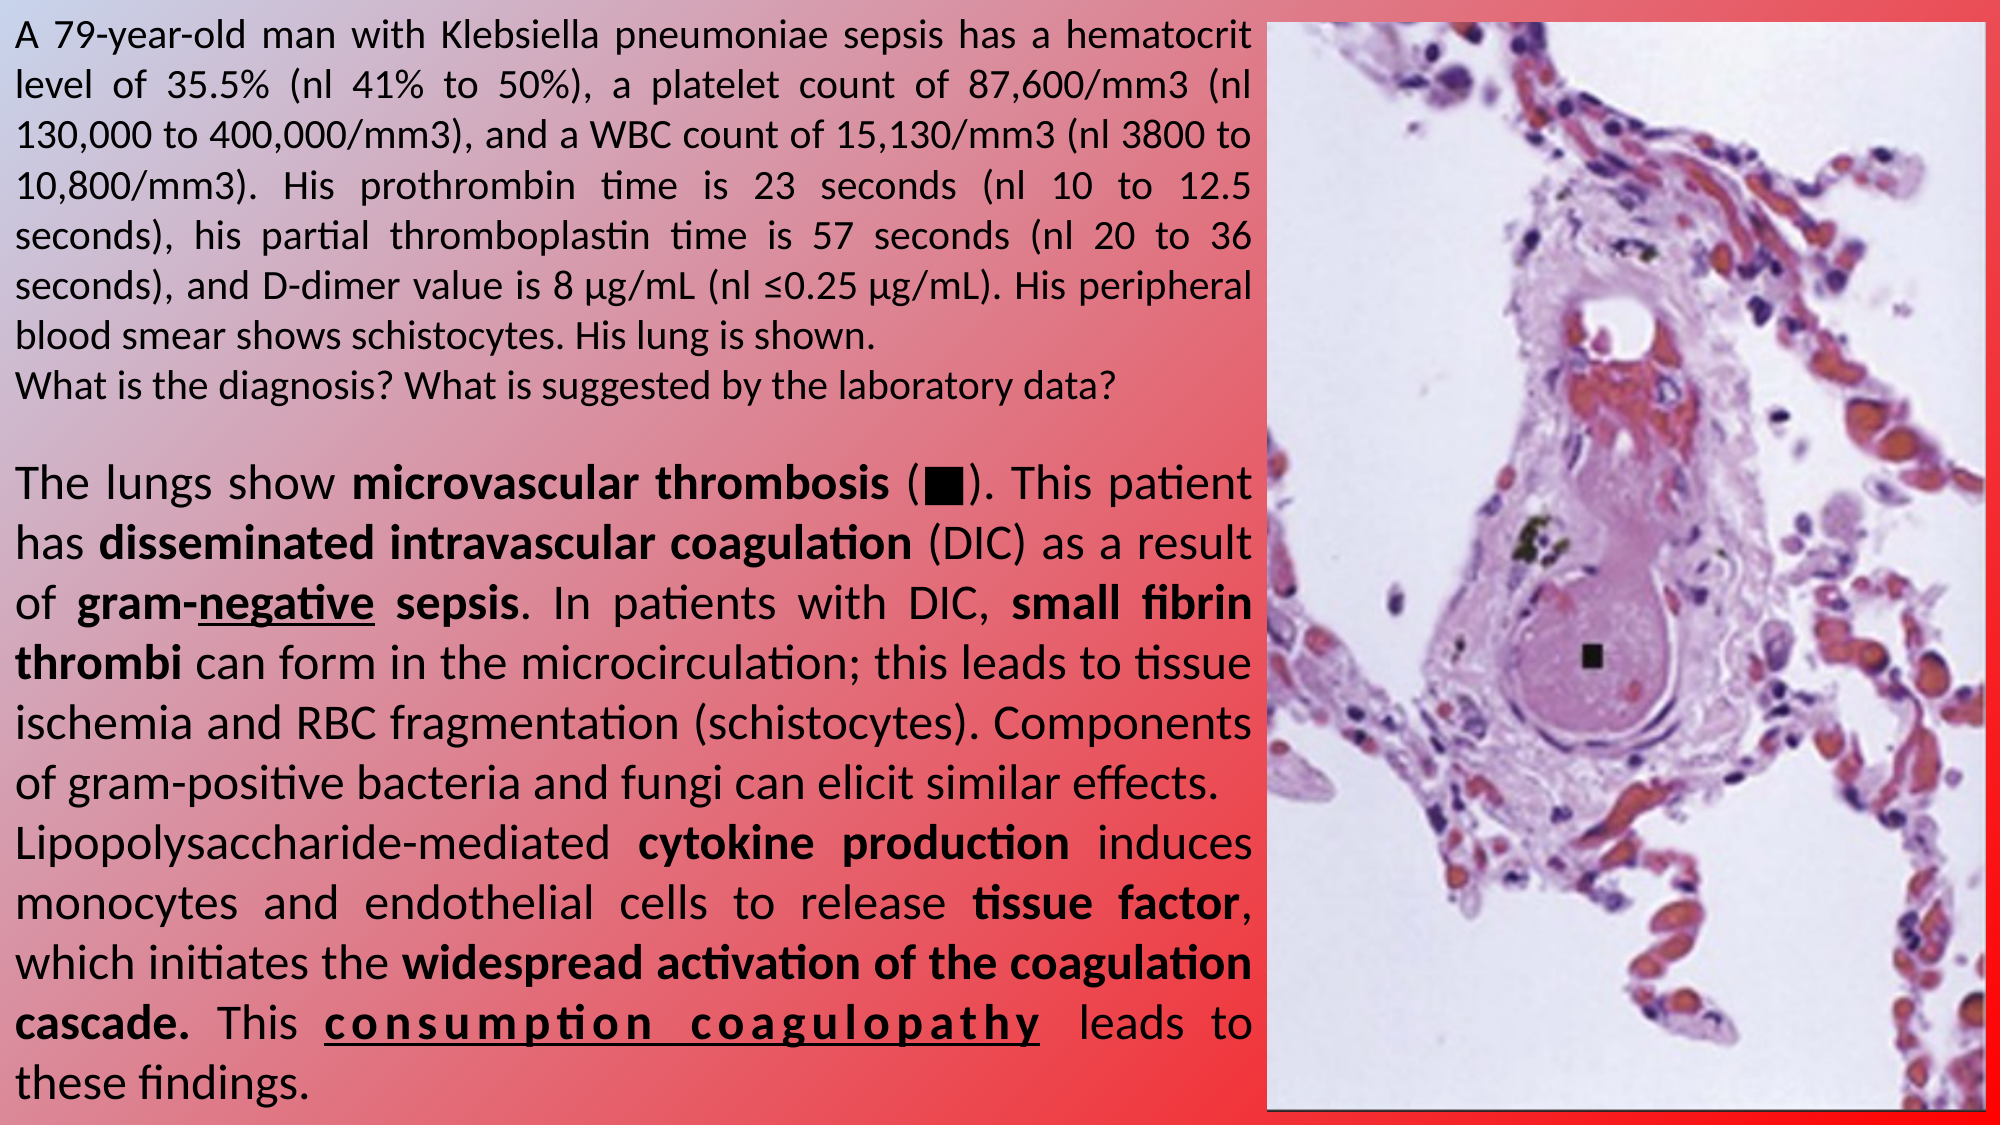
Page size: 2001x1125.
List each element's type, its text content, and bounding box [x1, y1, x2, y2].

text_box A 79-year-old man with Klebsiella pneumoniae sepsis has a hematocrit level of 35.5% (nl 41% to 50%), a platelet count of 87,600/mm3 (nl 130,000 to 400,000/mm3), and a WBC count of 15,130/mm3 (nl 3800 to 10,800/mm3). His prothrombin time is 23 seconds (nl 10 to 12.5 seconds), his partial thromboplastin time is 57 seconds (nl 20 to 36 seconds), and D-dimer value is 8 µg/mL (nl ≤0.25 µg/mL). His peripheral blood smear shows schistocytes. His lung is shown. What is the diagnosis? What is suggested by the laboratory data? [0, 0, 1268, 415]
picture [1267, 22, 1986, 1112]
text_box The lungs show microvascular thrombosis (■). This patient has disseminated intravascular coagulation (DIC) as a result of gram-negative sepsis. In patients with DIC, small fibrin thrombi can form in the microcirculation; this leads to tissue ischemia and RBC fragmentation (schistocytes). Components of gram-positive bacteria and fungi can elicit similar effects. Lipopolysaccharide-mediated cytokine production induces monocytes and endothelial cells to release tissue factor, which initiates the widespread activation of the coagulation cascade. This consumption coagulopathy leads to these findings. [0, 441, 1268, 1117]
